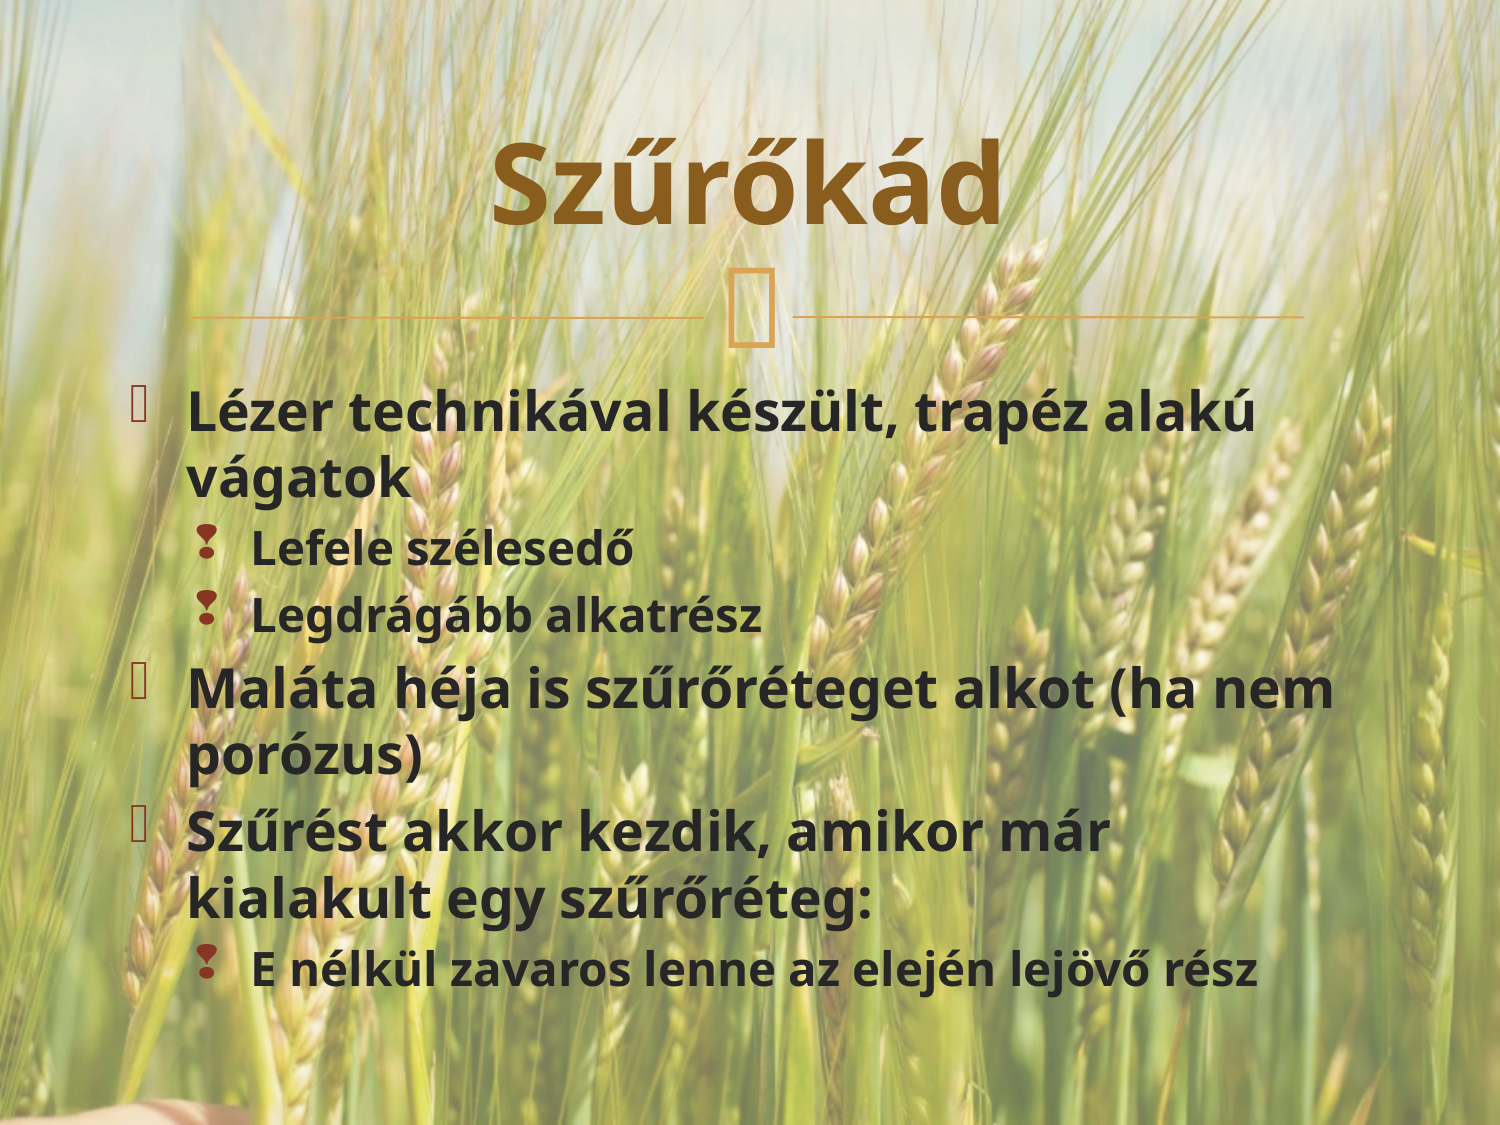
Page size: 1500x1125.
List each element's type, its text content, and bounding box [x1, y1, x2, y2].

list Lézer technikával készült, trapéz alakú vágatok Lefele szélesedő Legdrágább alkatrész Maláta héja is szűrőréteget alkot (ha nem porózus) Szűrést akkor kezdik, amikor már kialakult egy szűrőréteg: E nélkül zavaros lenne az elején lejövő rész [114, 368, 1386, 1005]
title Szűrőkád [112, 93, 1386, 267]
